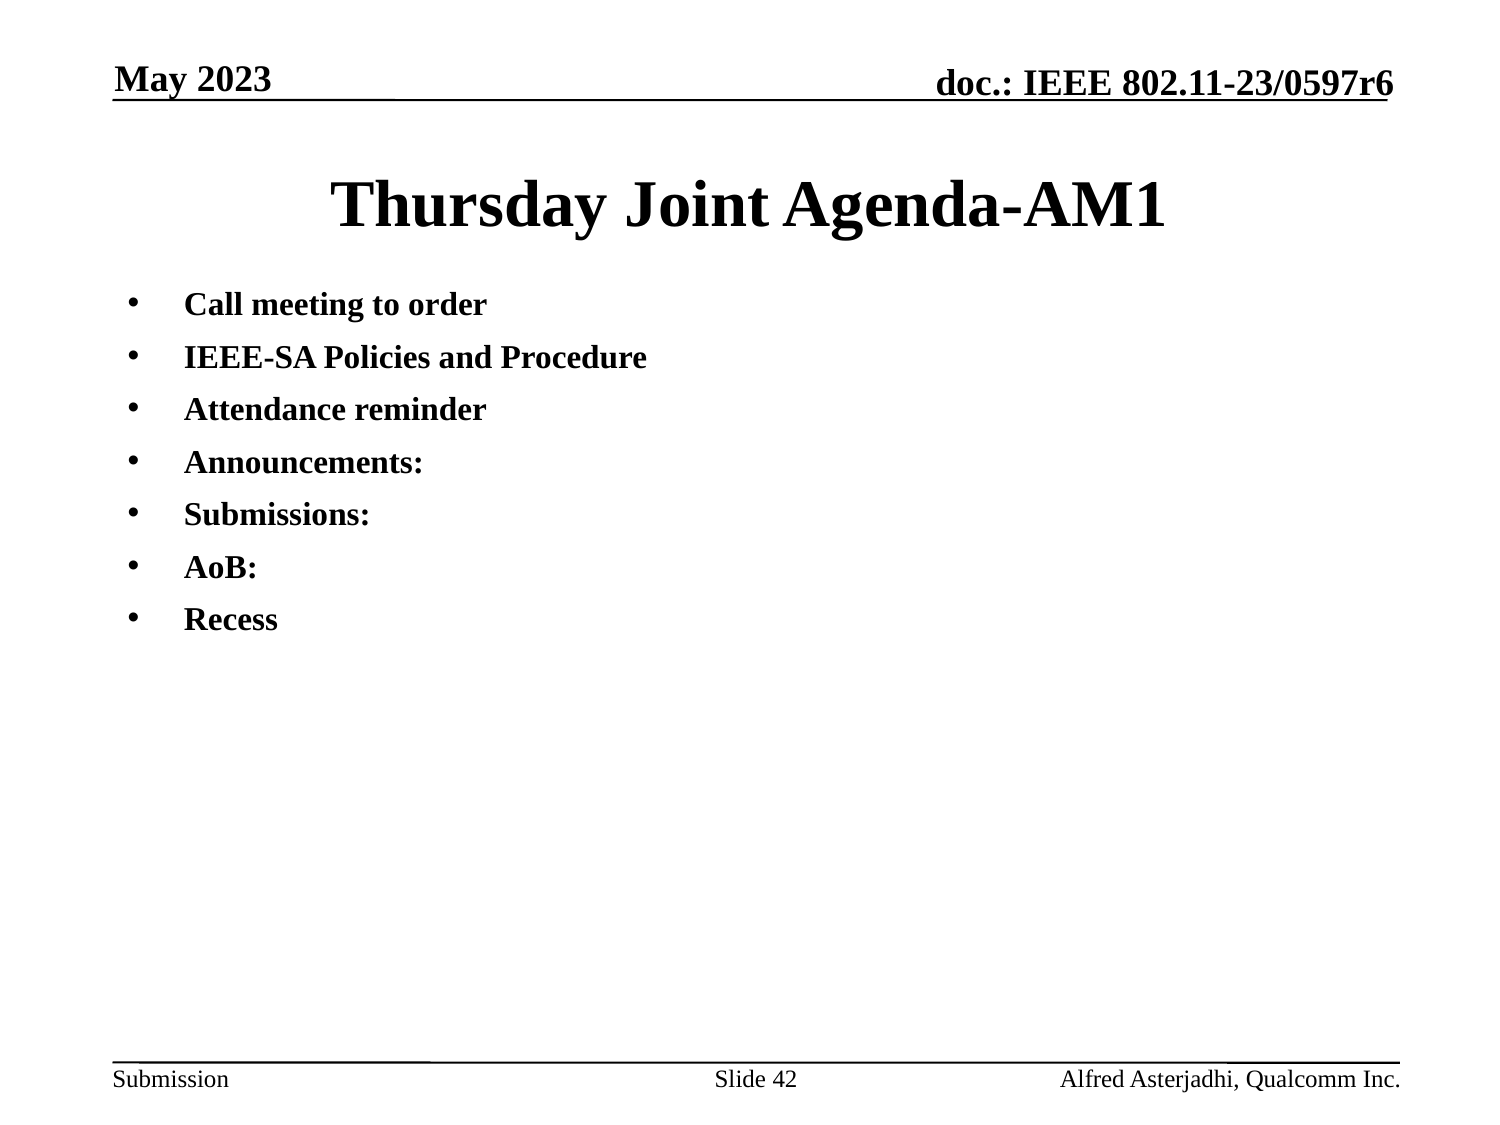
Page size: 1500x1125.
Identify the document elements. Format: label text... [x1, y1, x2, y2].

footer Alfred Asterjadhi, Qualcomm Inc. [878, 1061, 1402, 1093]
title Thursday Joint Agenda-AM1 [112, 112, 1388, 274]
slide_number Slide 42 [712, 1061, 800, 1123]
list Call meeting to order IEEE-SA Policies and Procedure Attendance reminder Announcements: Submissions: AoB: Recess [112, 274, 1388, 1063]
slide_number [114, 54, 423, 100]
